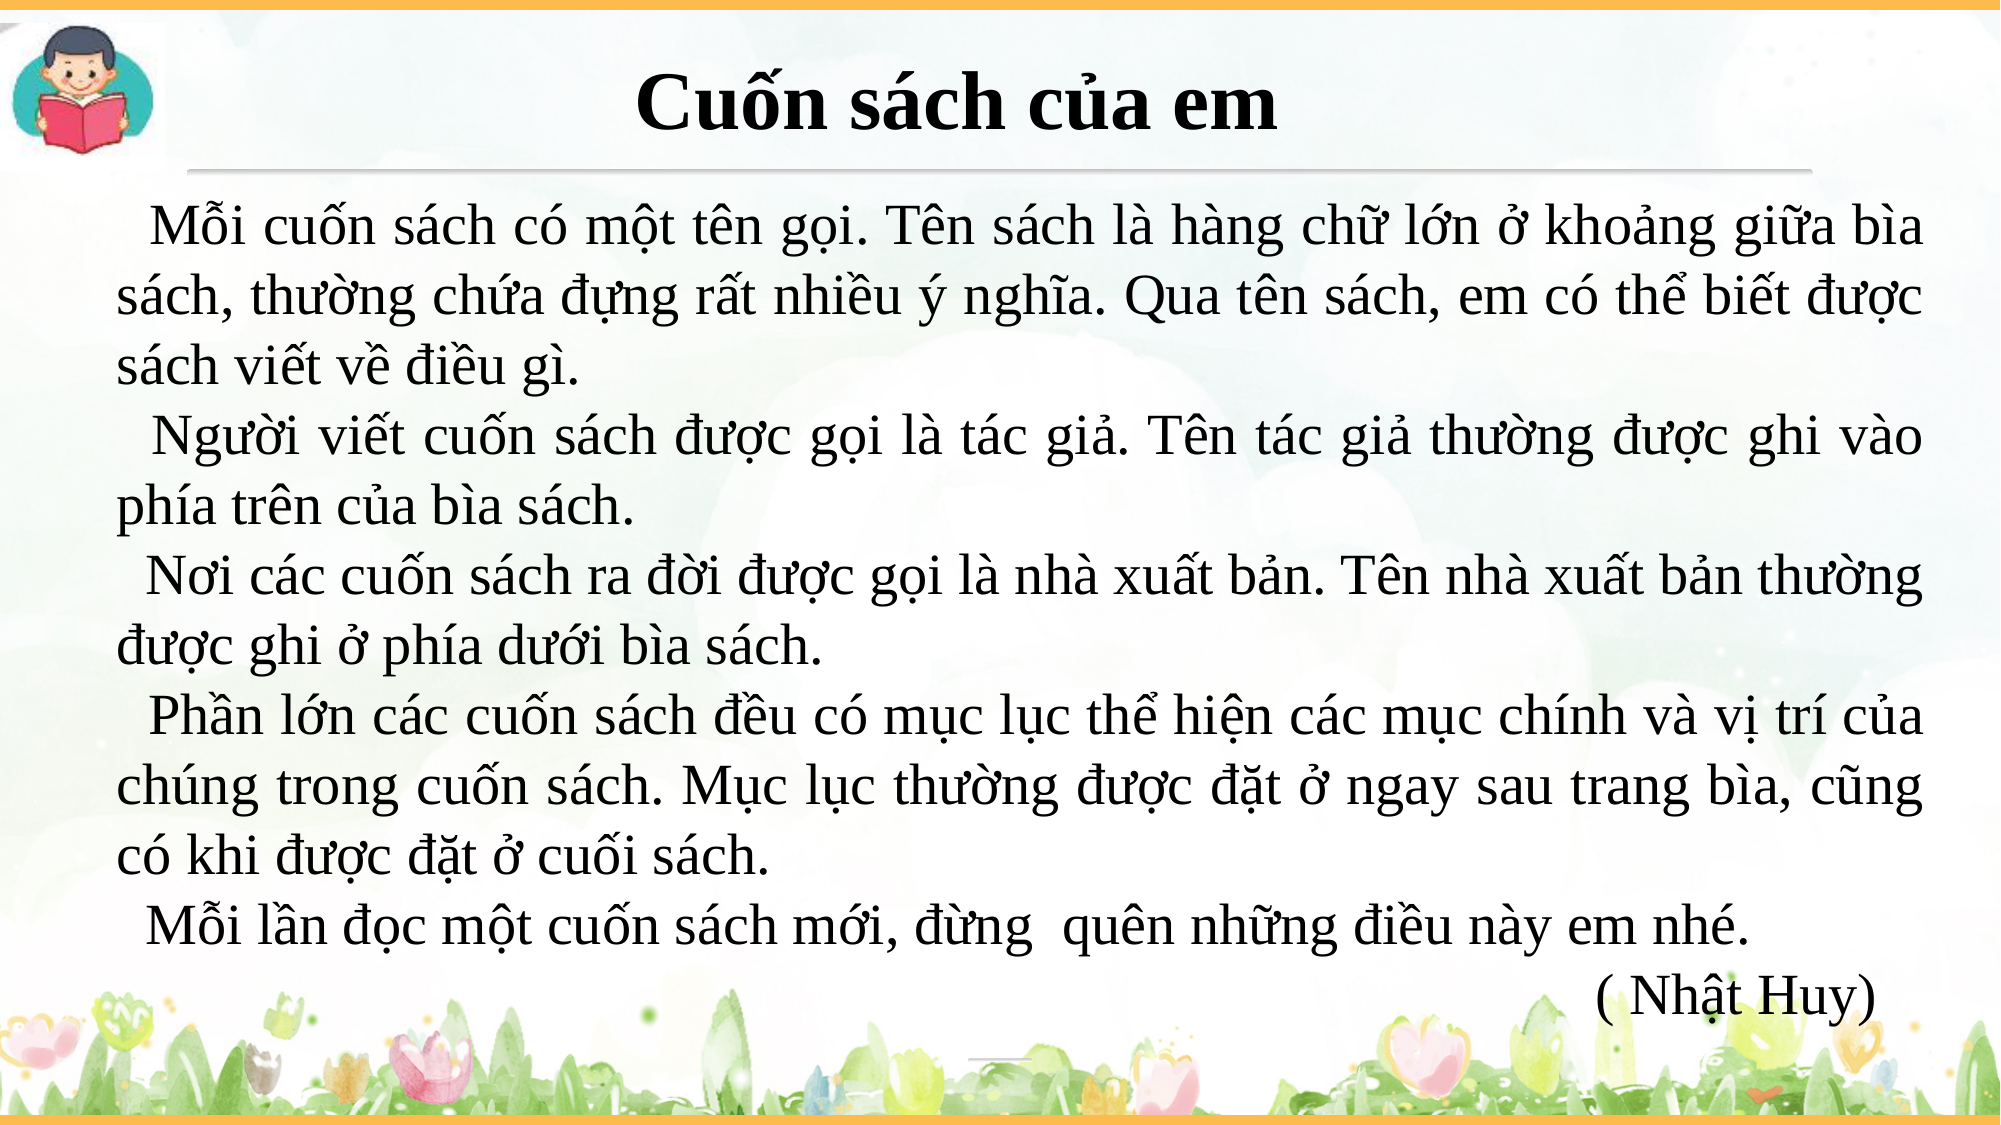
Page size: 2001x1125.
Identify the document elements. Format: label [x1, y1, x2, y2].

text_box [0, 0, 2000, 1125]
picture [0, 23, 166, 171]
